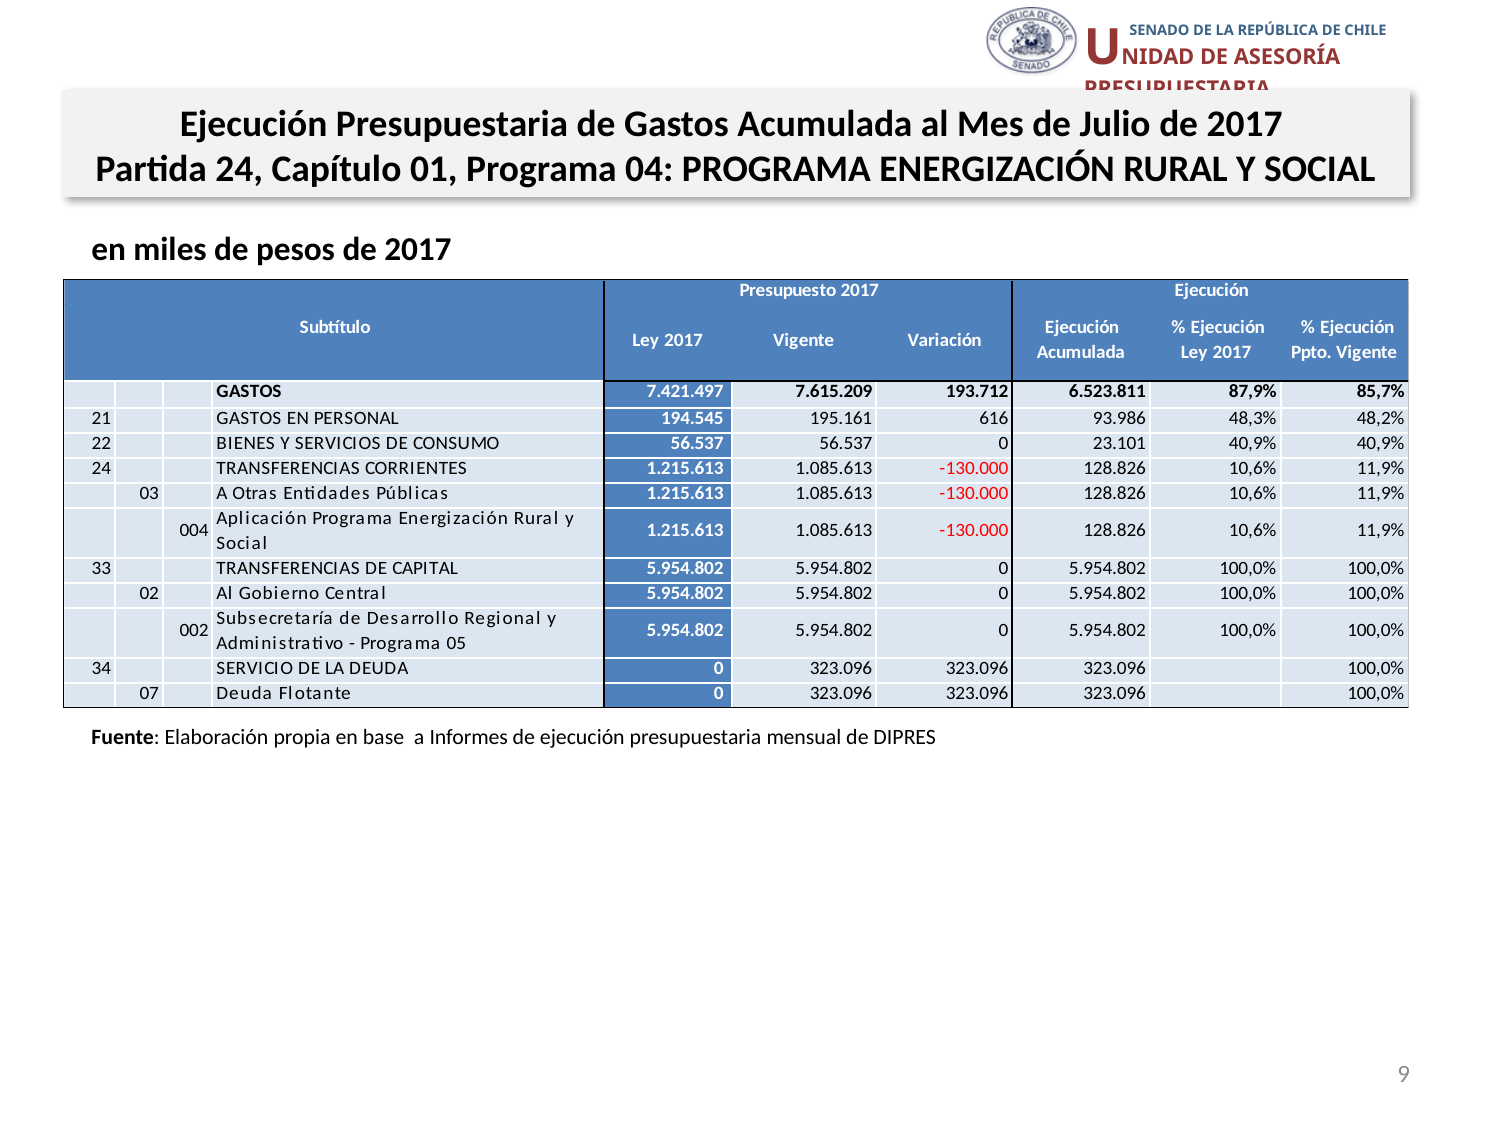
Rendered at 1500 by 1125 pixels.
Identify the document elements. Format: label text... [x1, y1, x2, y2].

text_box Ejecución Presupuestaria de Gastos Acumulada al Mes de Julio de 2017 Partida 24, Capítulo 01, Programa 04: PROGRAMA ENERGIZACIÓN RURAL Y SOCIAL [62, 90, 1410, 197]
footer Fuente: Elaboración propia en base a Informes de ejecución presupuestaria mensual de DIPRES [76, 716, 1251, 776]
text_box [62, 278, 1410, 709]
picture [986, 7, 1079, 76]
text_box en miles de pesos de 2017 [76, 219, 1251, 277]
slide_number 9 [1074, 1042, 1425, 1103]
